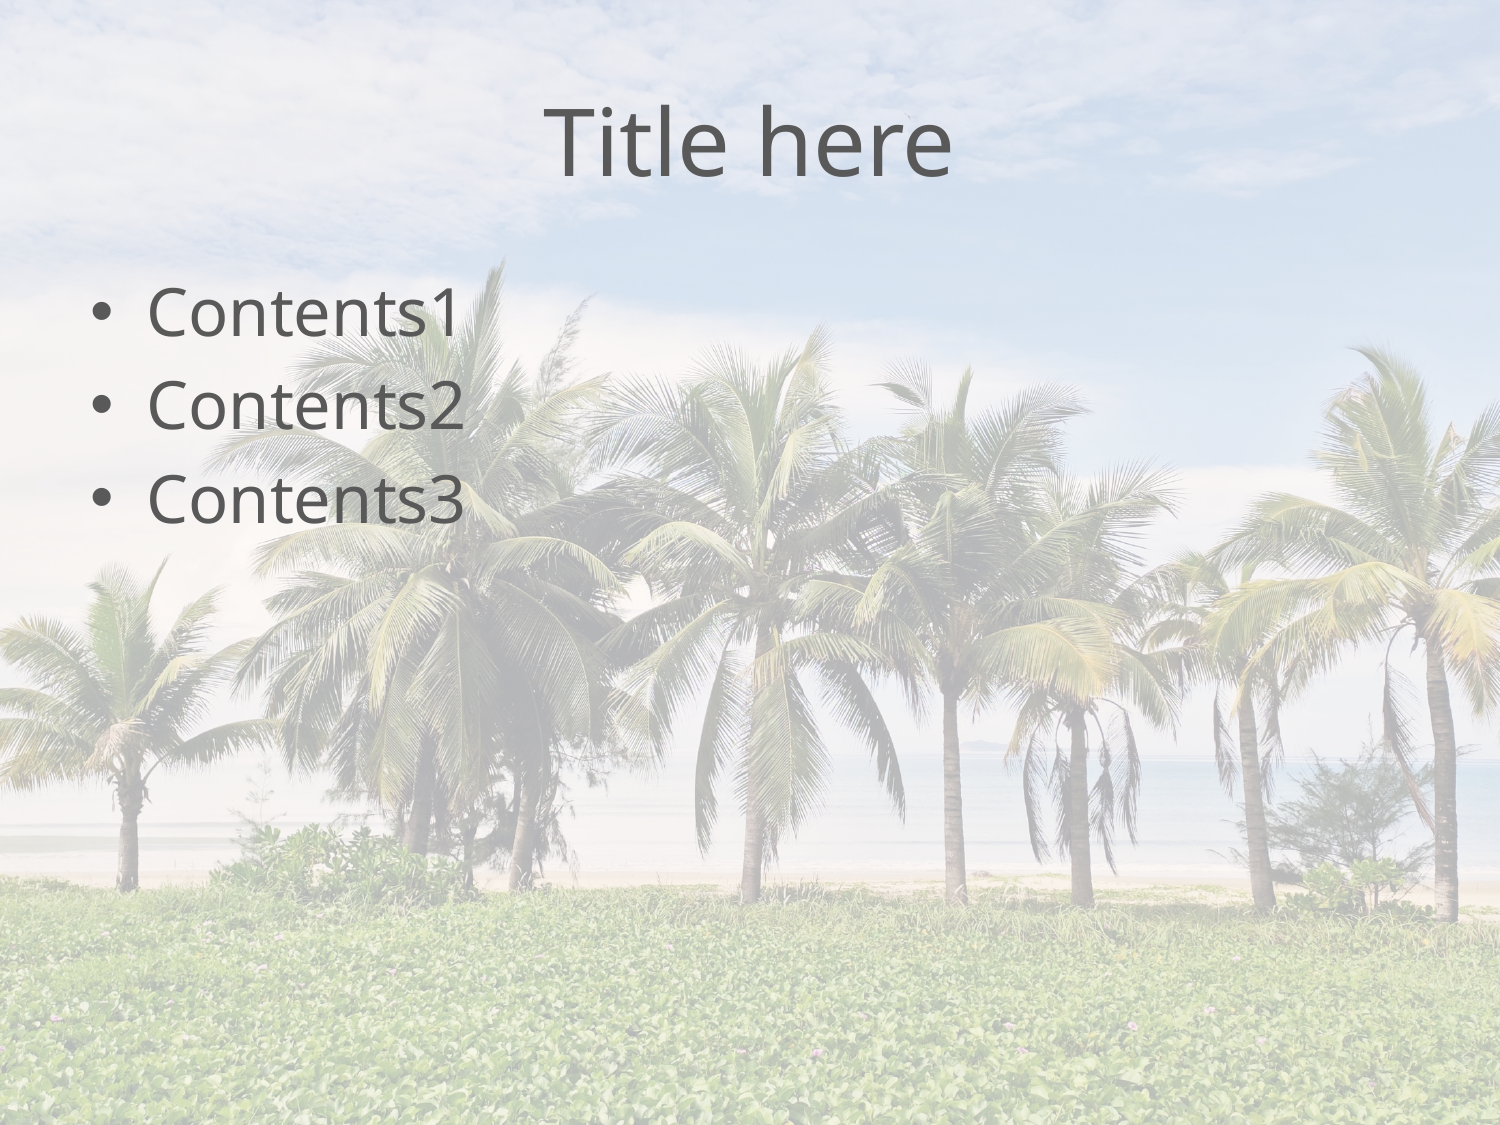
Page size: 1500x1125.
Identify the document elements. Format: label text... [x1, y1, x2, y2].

title Title here [75, 45, 1425, 233]
list Contents1 Contents2 Contents3 [75, 262, 1425, 1005]
text_box [0, 0, 1500, 1125]
